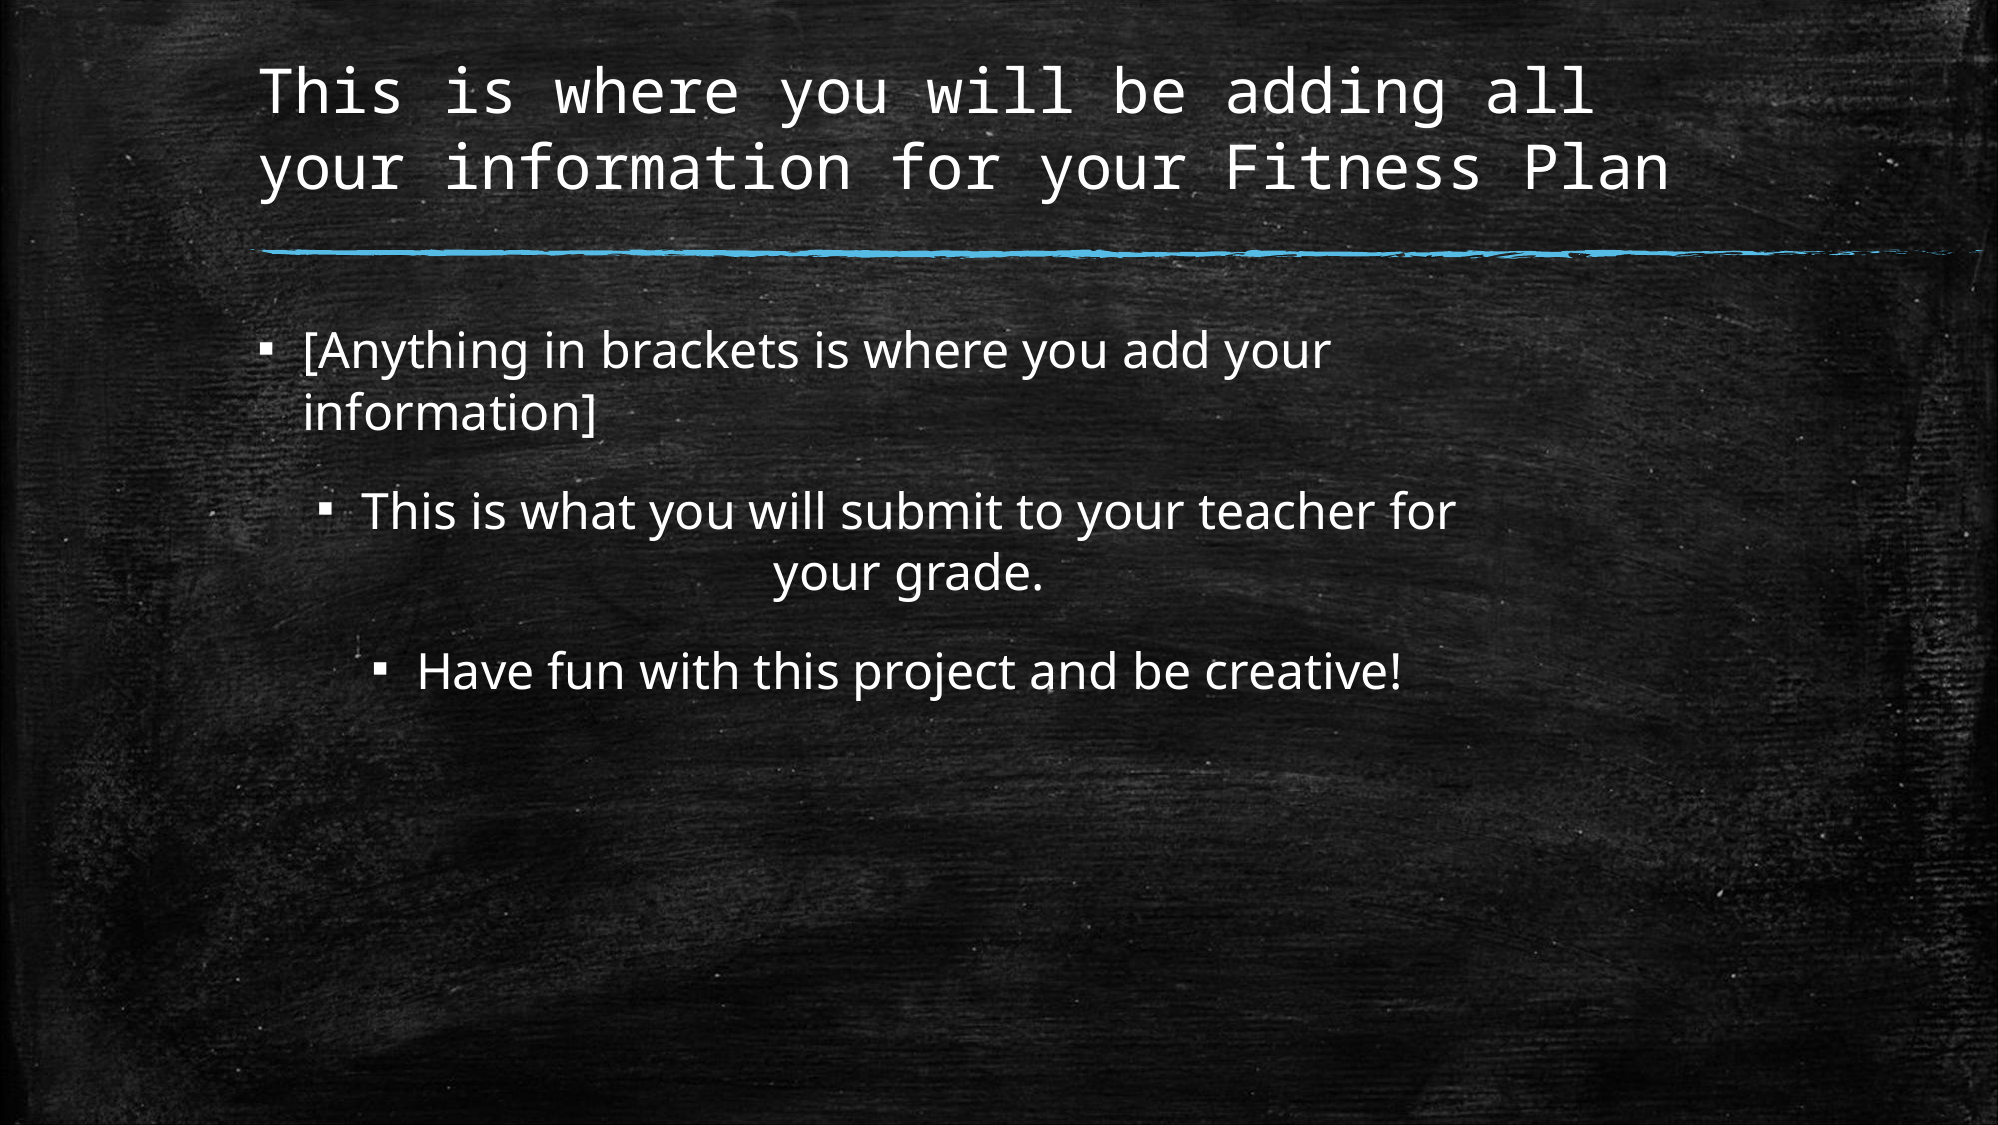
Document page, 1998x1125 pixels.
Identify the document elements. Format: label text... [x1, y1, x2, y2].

list [Anything in brackets is where you add your information] This is what you will submit to your teacher for your grade. Have fun with this project and be creative! [249, 311, 1526, 909]
title This is where you will be adding all your information for your Fitness Plan [249, 44, 1751, 213]
picture [0, 0, 1998, 1125]
